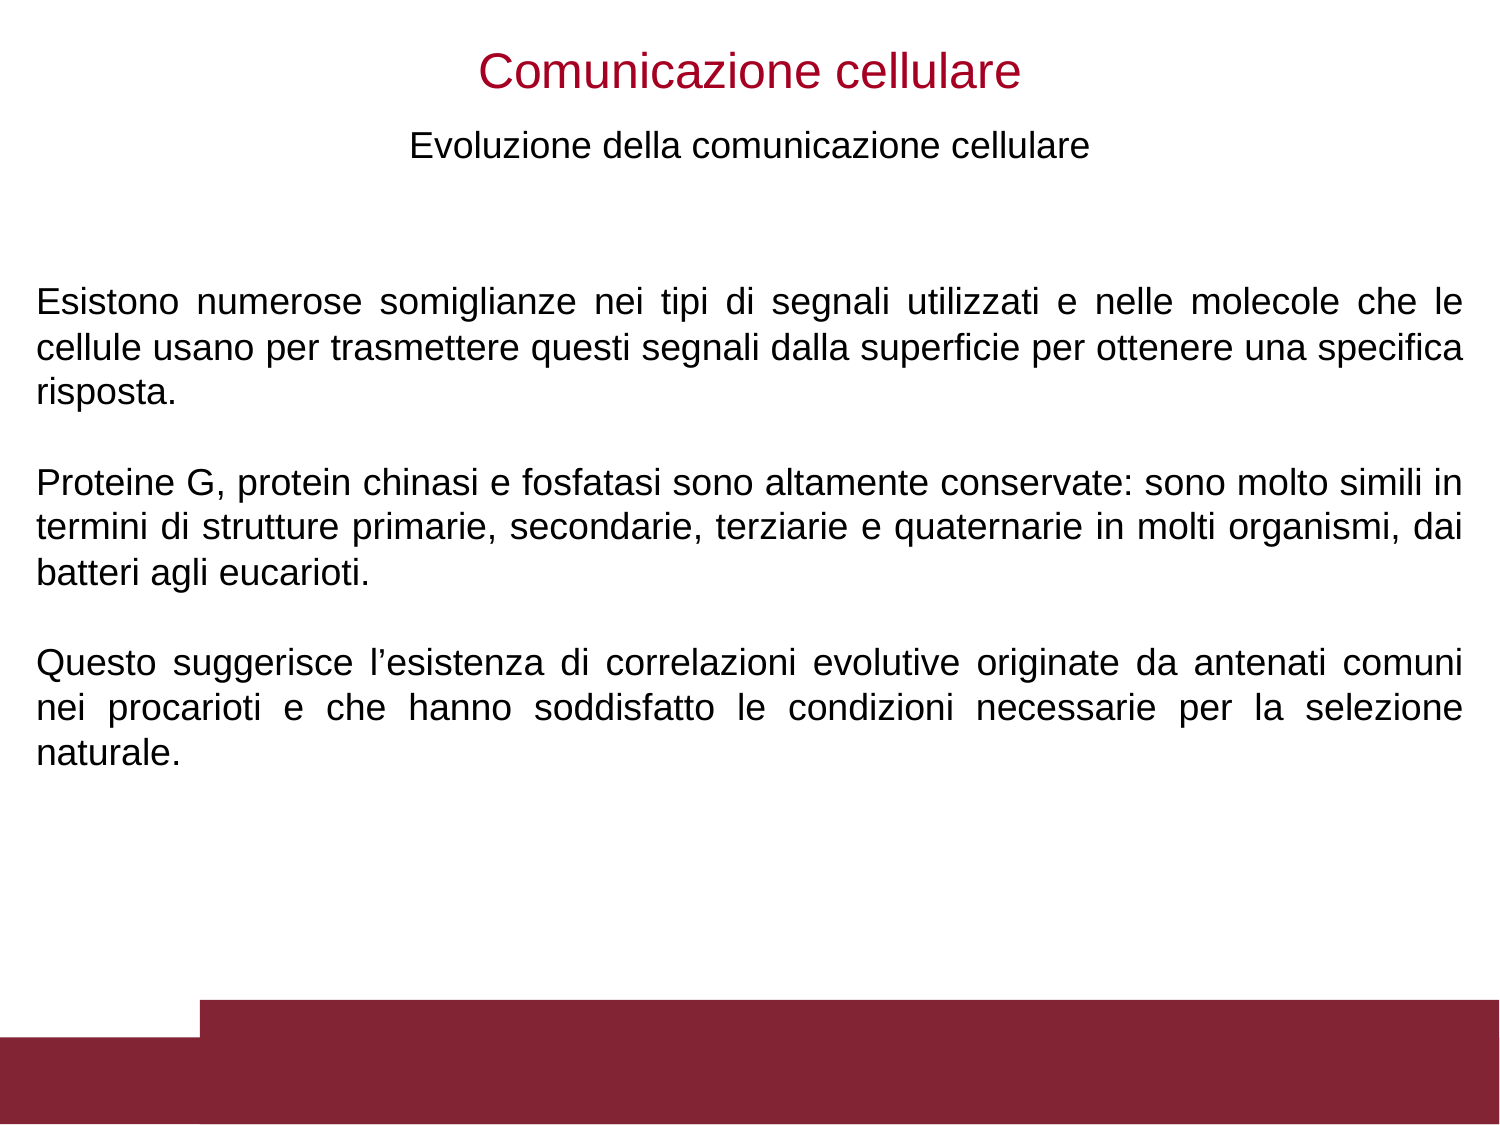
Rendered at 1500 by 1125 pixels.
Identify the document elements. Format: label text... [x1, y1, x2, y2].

text_box Evoluzione della comunicazione cellulare [394, 113, 1106, 174]
text_box Comunicazione cellulare [463, 30, 1037, 106]
text_box Esistono numerose somiglianze nei tipi di segnali utilizzati e nelle molecole che le cellule usano per trasmettere questi segnali dalla superficie per ottenere una specifica risposta. Proteine G, protein chinasi e fosfatasi sono altamente conservate: sono molto simili in termini di strutture primarie, secondarie, terziarie e quaternarie in molti organismi, dai batteri agli eucarioti. Questo suggerisce l’esistenza di correlazioni evolutive originate da antenati comuni nei procarioti e che hanno soddisfatto le condizioni necessarie per la selezione naturale. [21, 270, 1479, 780]
